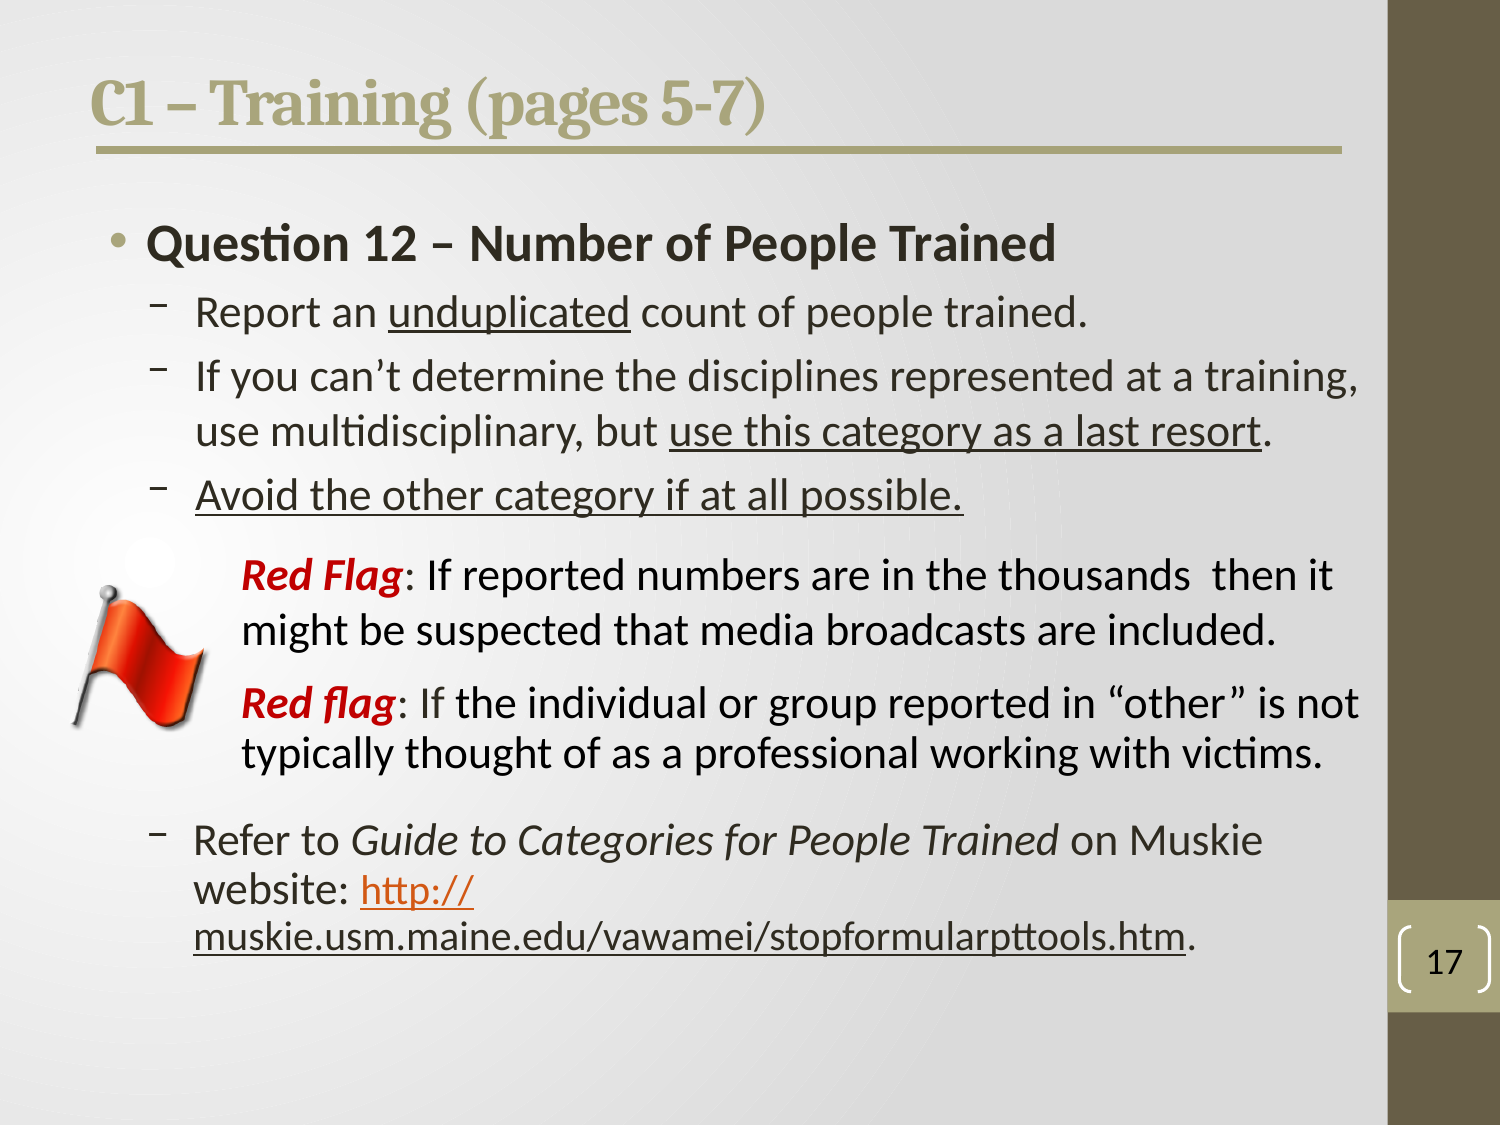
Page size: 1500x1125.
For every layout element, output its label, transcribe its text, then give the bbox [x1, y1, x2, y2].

slide_number 17 [1397, 925, 1492, 994]
picture [49, 577, 213, 742]
title C1 – Training (pages 5-7) [75, 45, 1325, 200]
list Question 12 – Number of People Trained Report an unduplicated count of people trained. If you can’t determine the disciplines represented at a training, use multidisciplinary, but use this category as a last resort. Avoid the other category if at all possible. Red Flag: If reported numbers are in the thousands then it might be suspected that media broadcasts are included. Red flag: If the individual or group reported in “other” is not typically thought of as a professional working with victims. Refer to Guide to Categories for People Trained on Muskie website: http://muskie.usm.maine.edu/vawamei/stopformularpttools.htm. [75, 200, 1388, 1075]
